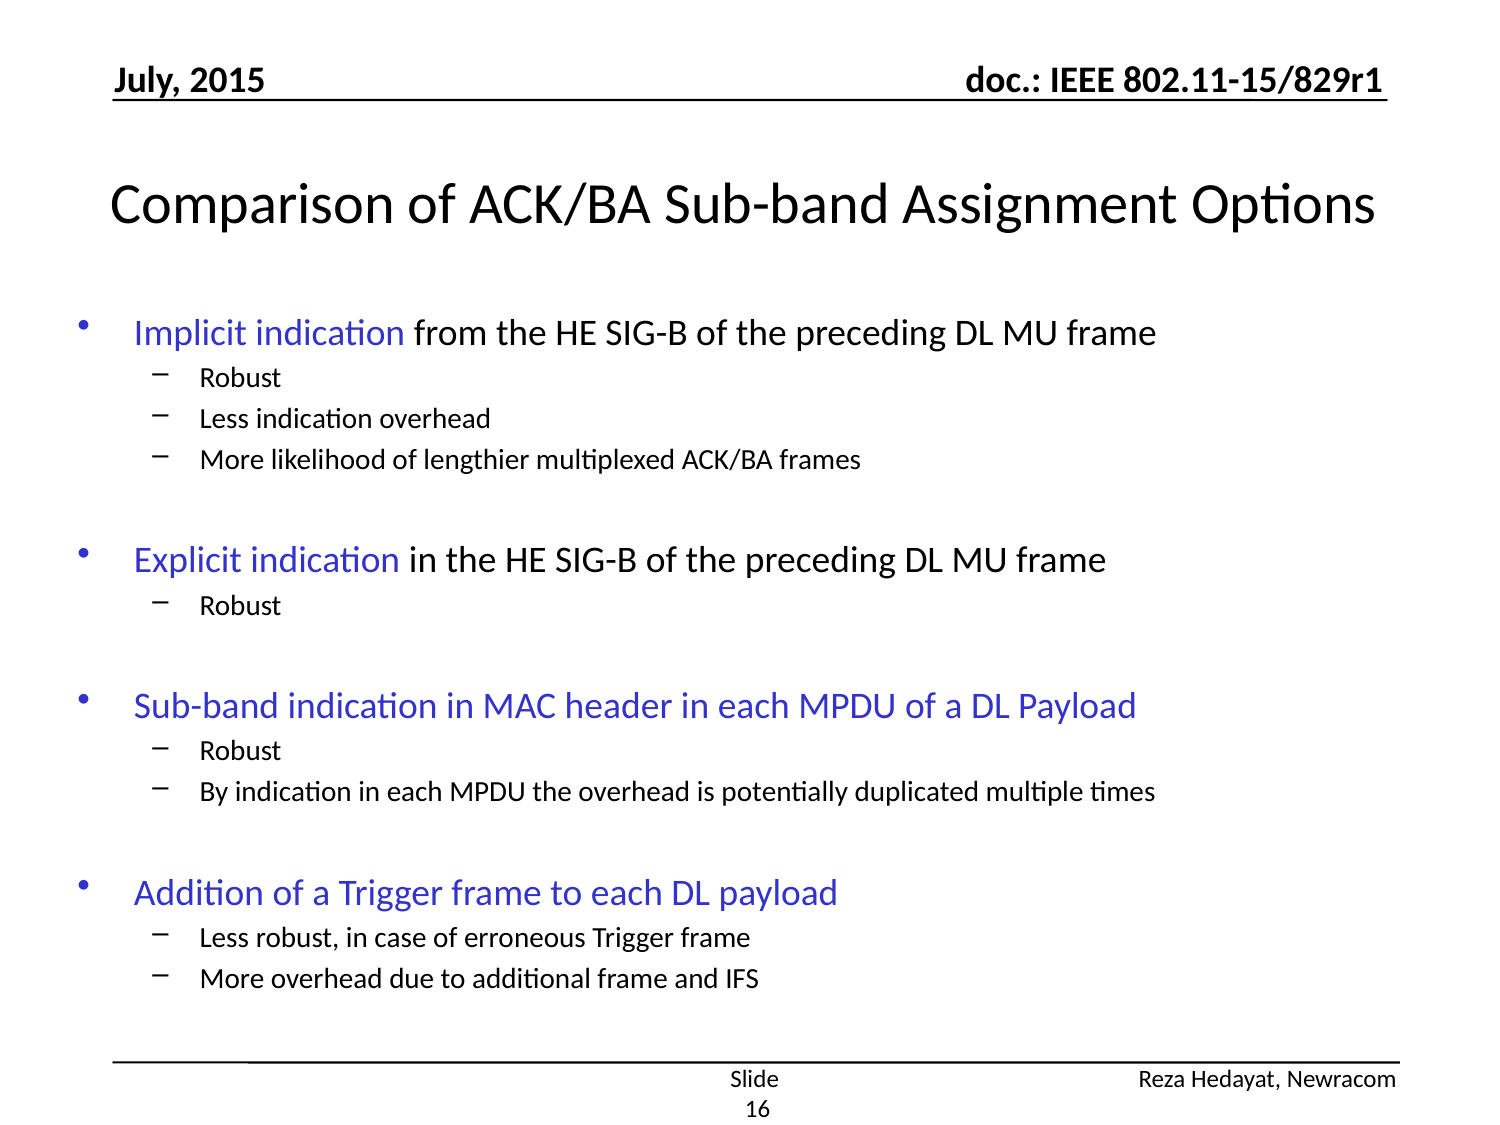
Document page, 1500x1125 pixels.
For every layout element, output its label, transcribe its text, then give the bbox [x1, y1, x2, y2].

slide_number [114, 0, 277, 101]
slide_number Slide 16 [723, 1061, 792, 1093]
title Comparison of ACK/BA Sub-band Assignment Options [24, 112, 1463, 288]
list Implicit indication from the HE SIG-B of the preceding DL MU frame Robust Less indication overhead More likelihood of lengthier multiplexed ACK/BA frames Explicit indication in the HE SIG-B of the preceding DL MU frame Robust Sub-band indication in MAC header in each MPDU of a DL Payload Robust By indication in each MPDU the overhead is potentially duplicated multiple times Addition of a Trigger frame to each DL payload Less robust, in case of erroneous Trigger frame More overhead due to additional frame and IFS [62, 299, 1388, 1051]
